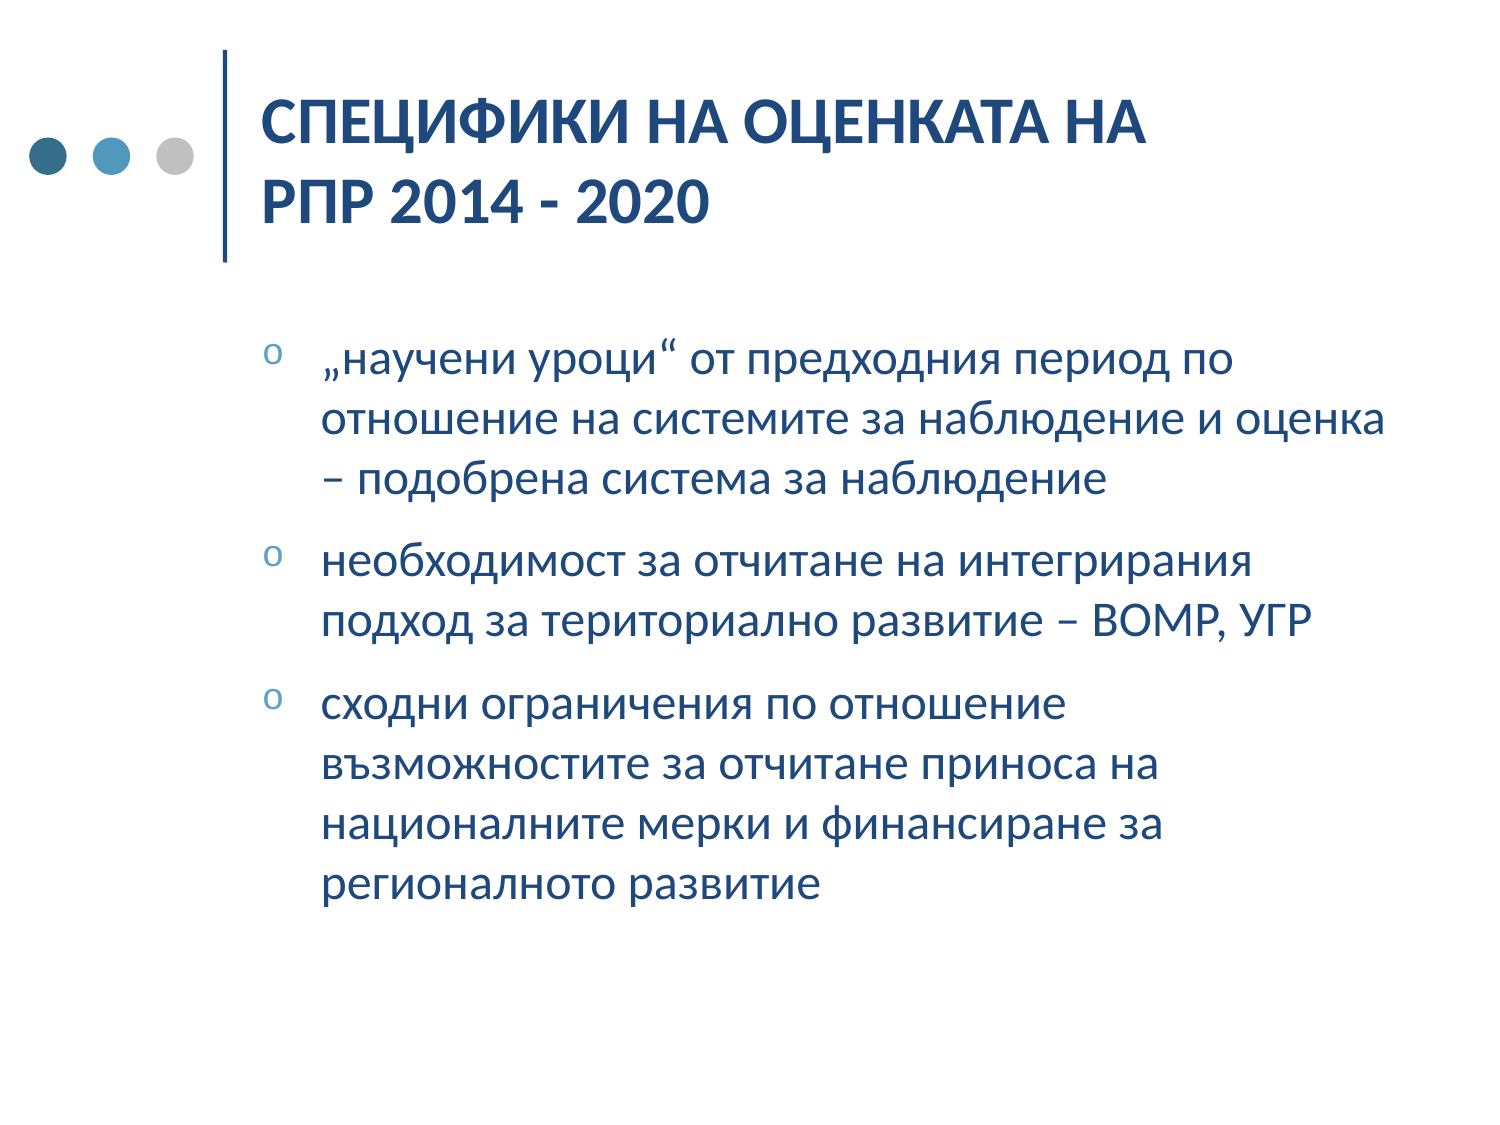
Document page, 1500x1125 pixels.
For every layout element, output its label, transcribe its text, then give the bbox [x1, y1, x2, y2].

list „научени уроци“ от предходния период по отношение на системите за наблюдение и оценка – подобрена система за наблюдение необходимост за отчитане на интегрирания подход за териториално развитие – ВОМР, УГР сходни ограничения по отношение възможностите за отчитане приноса на националните мерки и финансиране за регионалното развитие [249, 312, 1400, 988]
title СПЕЦИФИКИ НА ОЦЕНКАТА НА РПР 2014 - 2020 [249, 31, 1400, 282]
